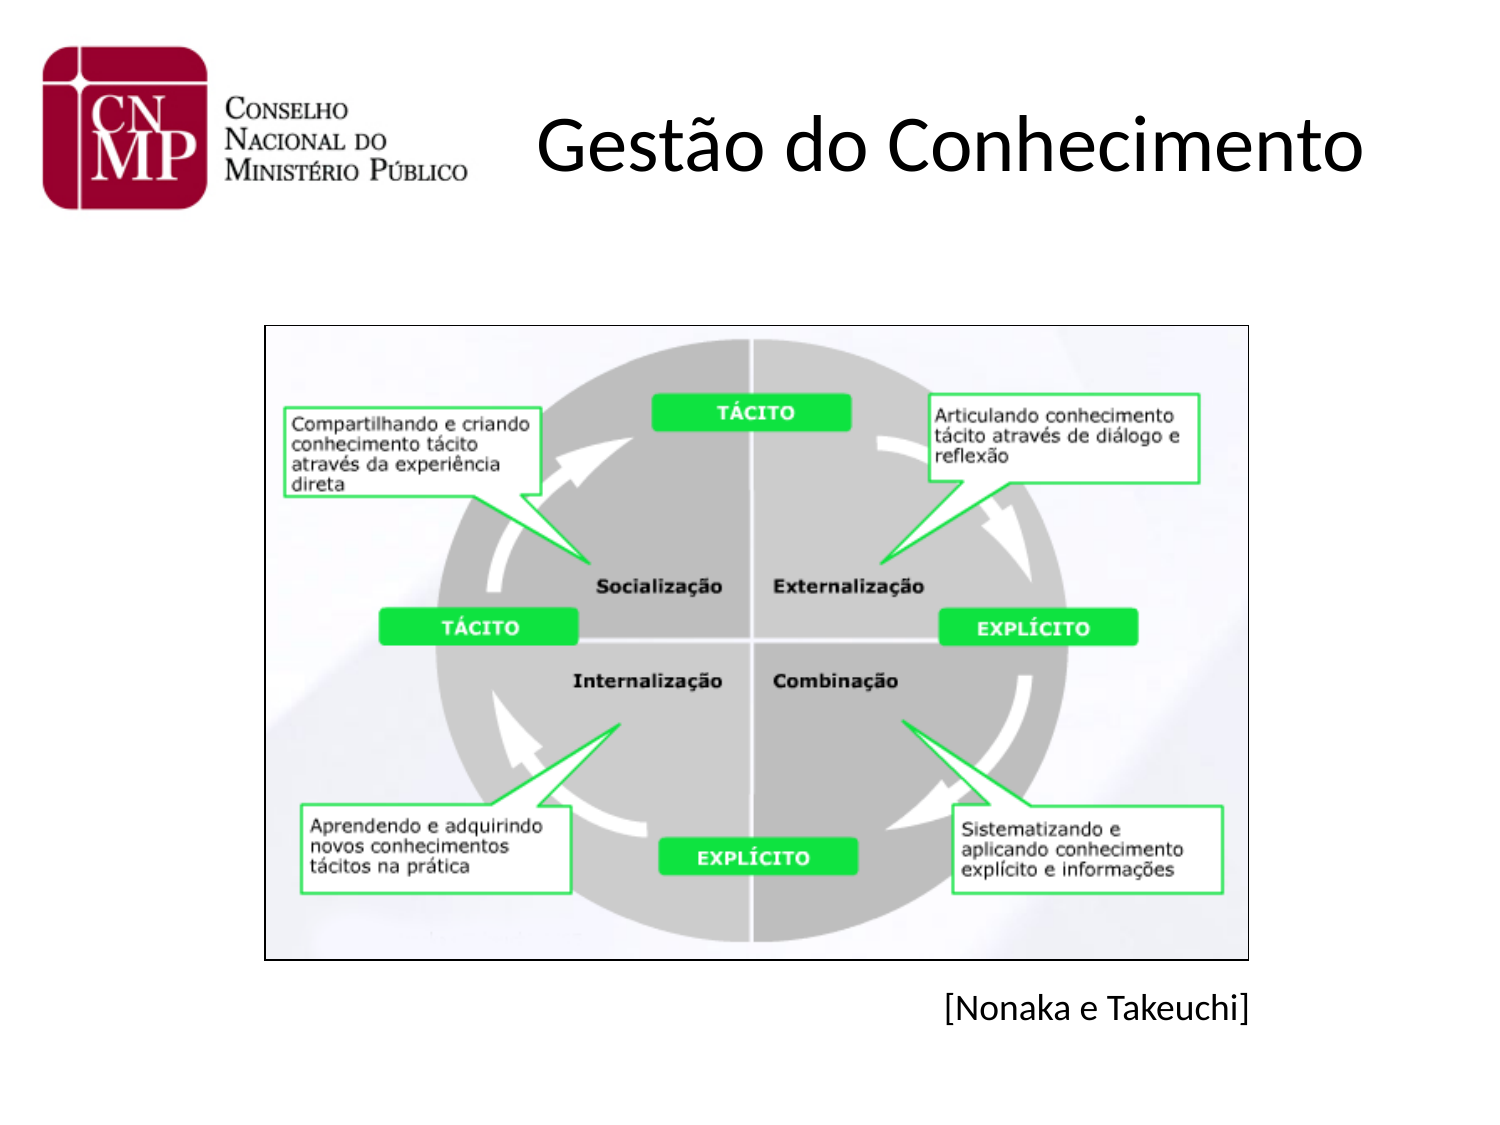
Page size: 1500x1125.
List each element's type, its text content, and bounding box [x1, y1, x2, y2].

picture [15, 34, 485, 225]
title Gestão do Conhecimento [478, 45, 1425, 233]
text_box [Nonaka e Takeuchi] [928, 975, 1266, 1036]
picture [265, 325, 1249, 960]
